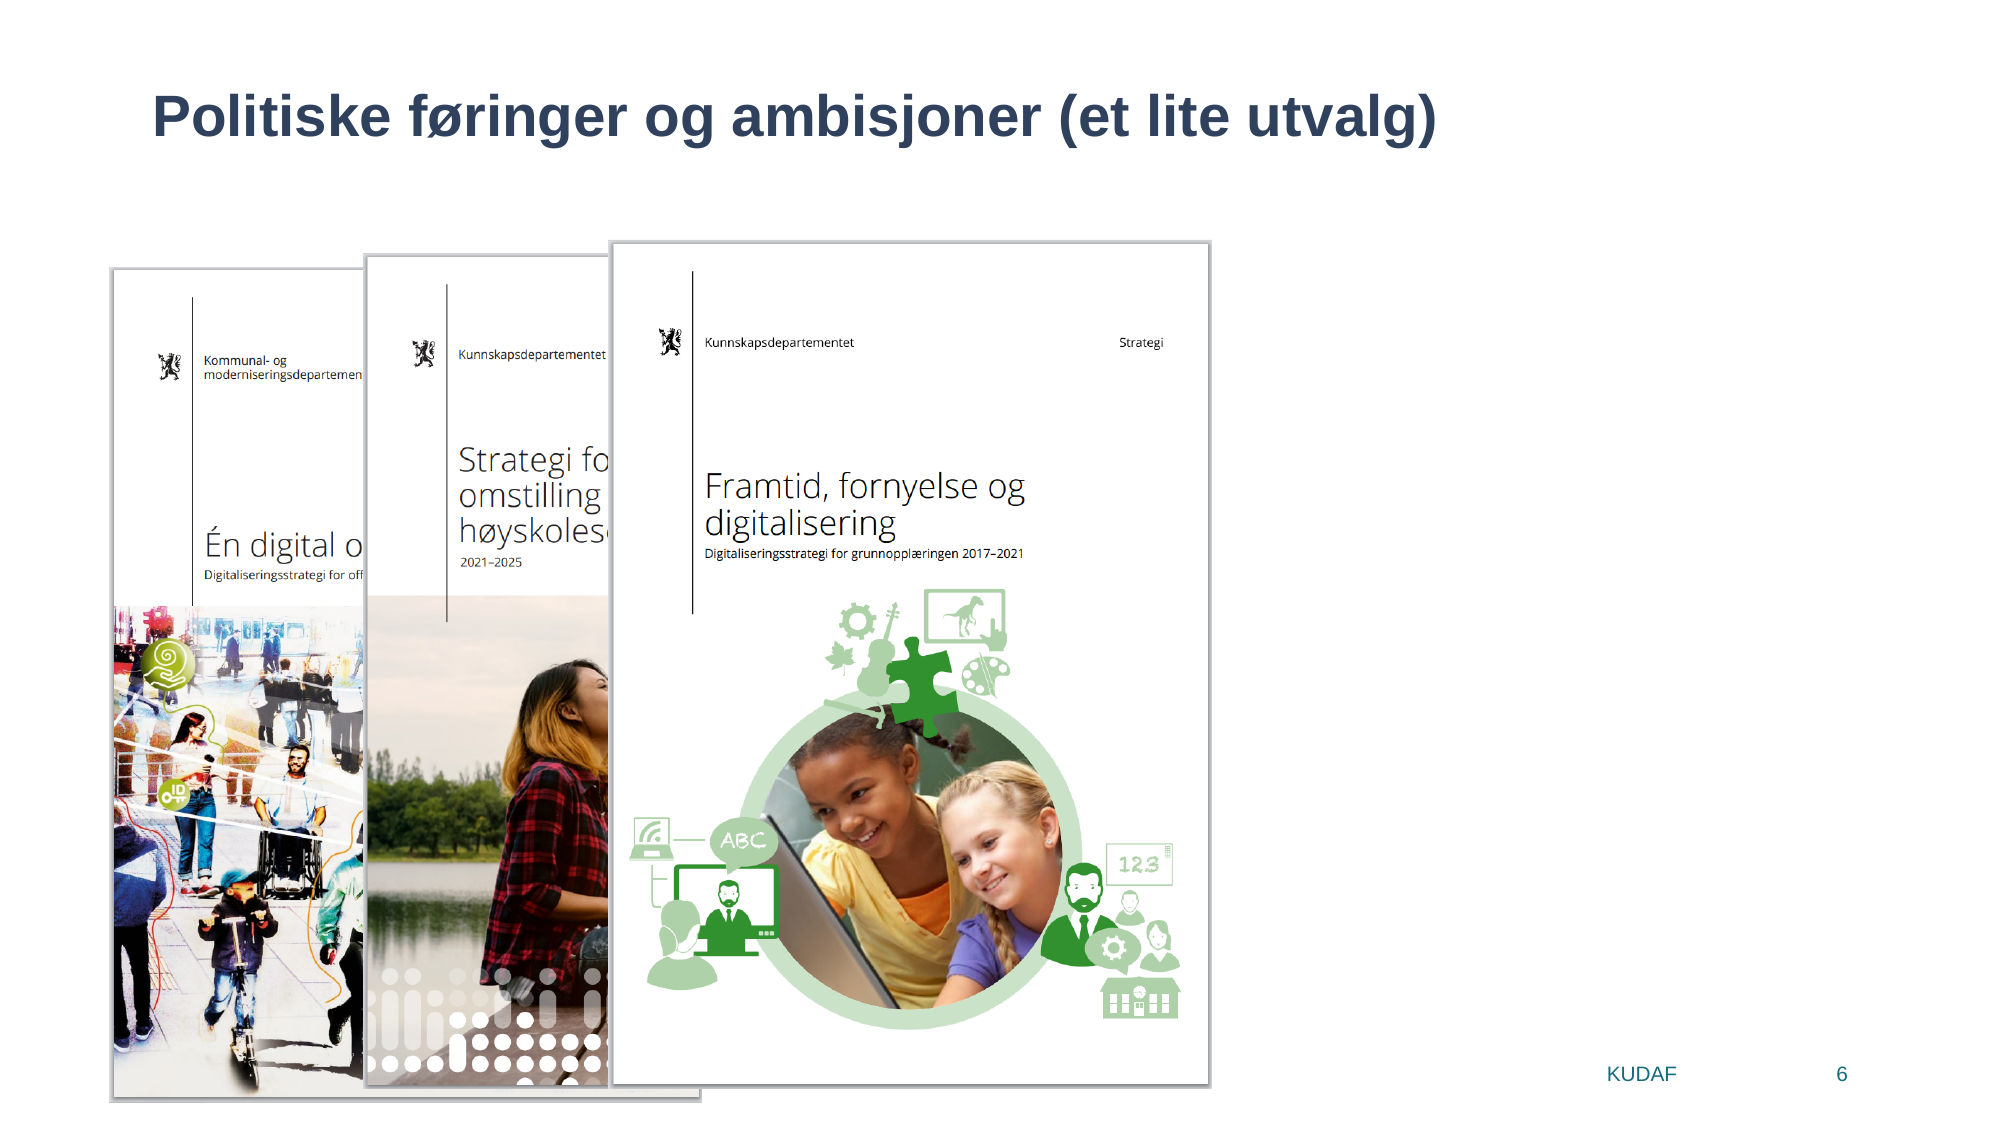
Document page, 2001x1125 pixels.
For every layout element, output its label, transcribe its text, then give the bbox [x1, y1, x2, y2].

title Politiske føringer og ambisjoner (et lite utvalg) [137, 59, 1863, 175]
slide_number 6 [1751, 1042, 1863, 1103]
picture [109, 239, 1212, 1103]
footer KUDAF [1016, 1042, 1692, 1103]
